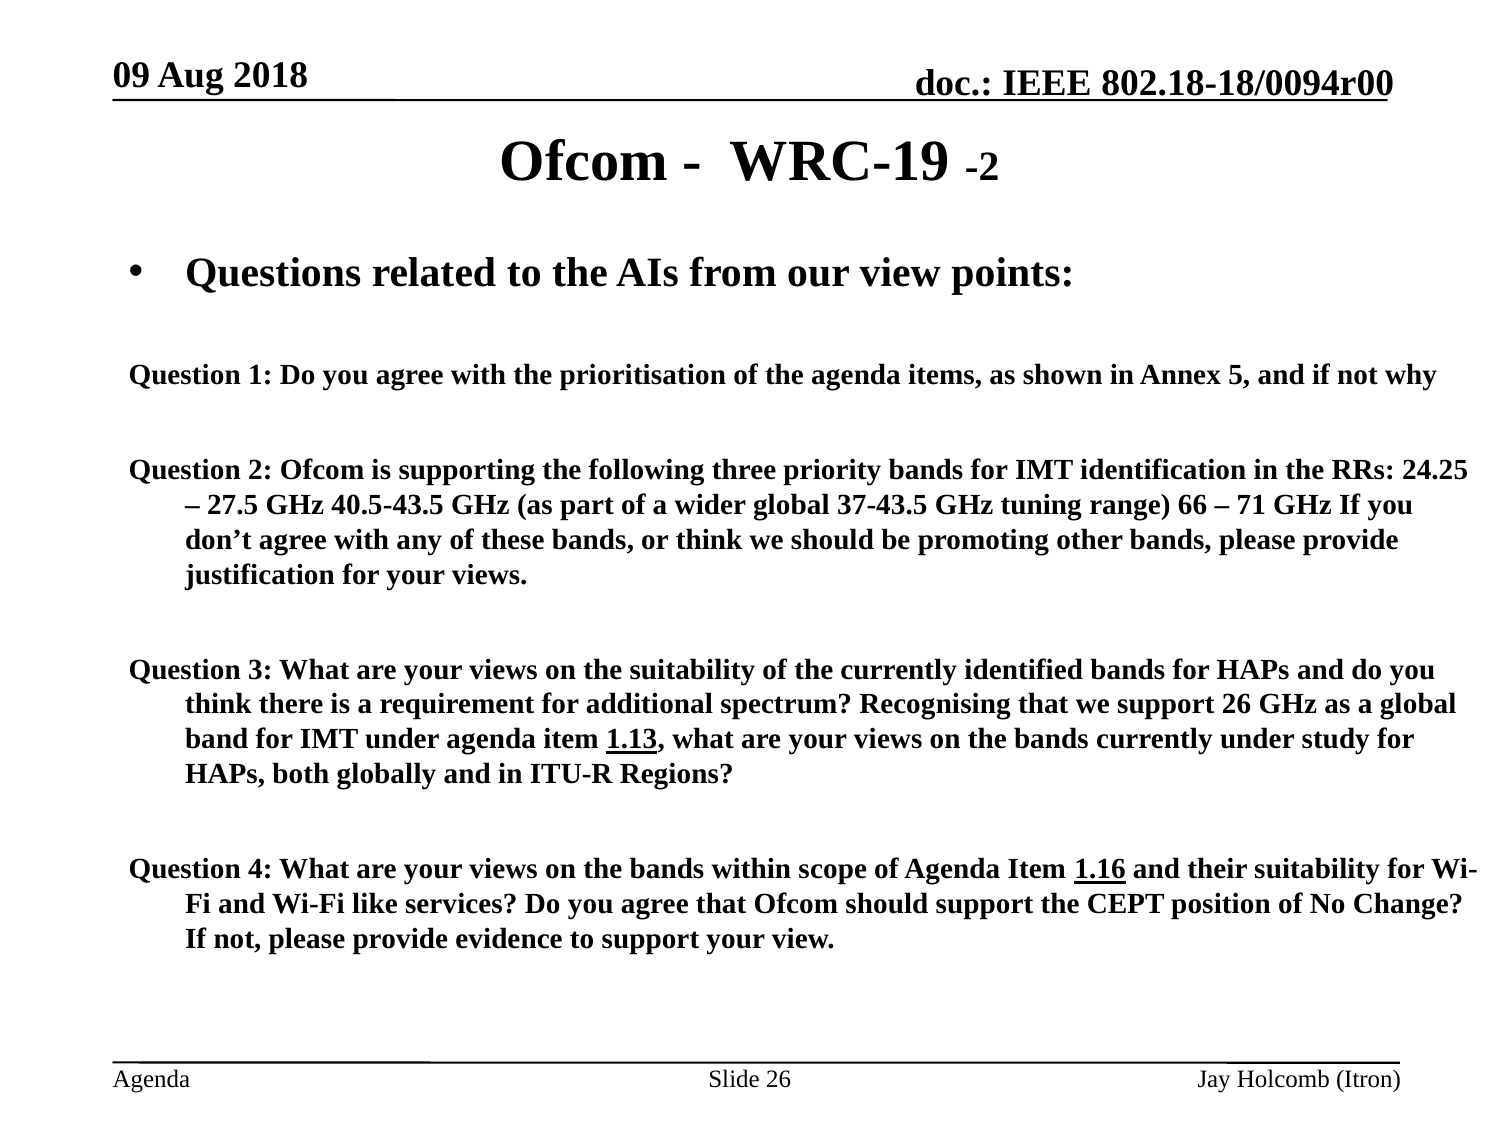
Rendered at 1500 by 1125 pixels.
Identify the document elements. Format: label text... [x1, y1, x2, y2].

title Ofcom - WRC-19 -2 [112, 100, 1388, 214]
list Questions related to the AIs from our view points: Question 1: Do you agree with the prioritisation of the agenda items, as shown in Annex 5, and if not why Question 2: Ofcom is supporting the following three priority bands for IMT identification in the RRs: 24.25 – 27.5 GHz 40.5-43.5 GHz (as part of a wider global 37-43.5 GHz tuning range) 66 – 71 GHz If you don’t agree with any of these bands, or think we should be promoting other bands, please provide justification for your views. Question 3: What are your views on the suitability of the currently identified bands for HAPs and do you think there is a requirement for additional spectrum? Recognising that we support 26 GHz as a global band for IMT under agenda item 1.13, what are your views on the bands currently under study for HAPs, both globally and in ITU-R Regions? Question 4: What are your views on the bands within scope of Agenda Item 1.16 and their suitability for Wi-Fi and Wi-Fi like services? Do you agree that Ofcom should support the CEPT position of No Change? If not, please provide evidence to support your view. [113, 174, 1500, 913]
slide_number Slide 26 [699, 1061, 800, 1123]
footer Jay Holcomb (Itron) [878, 1061, 1402, 1093]
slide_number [112, 49, 488, 95]
